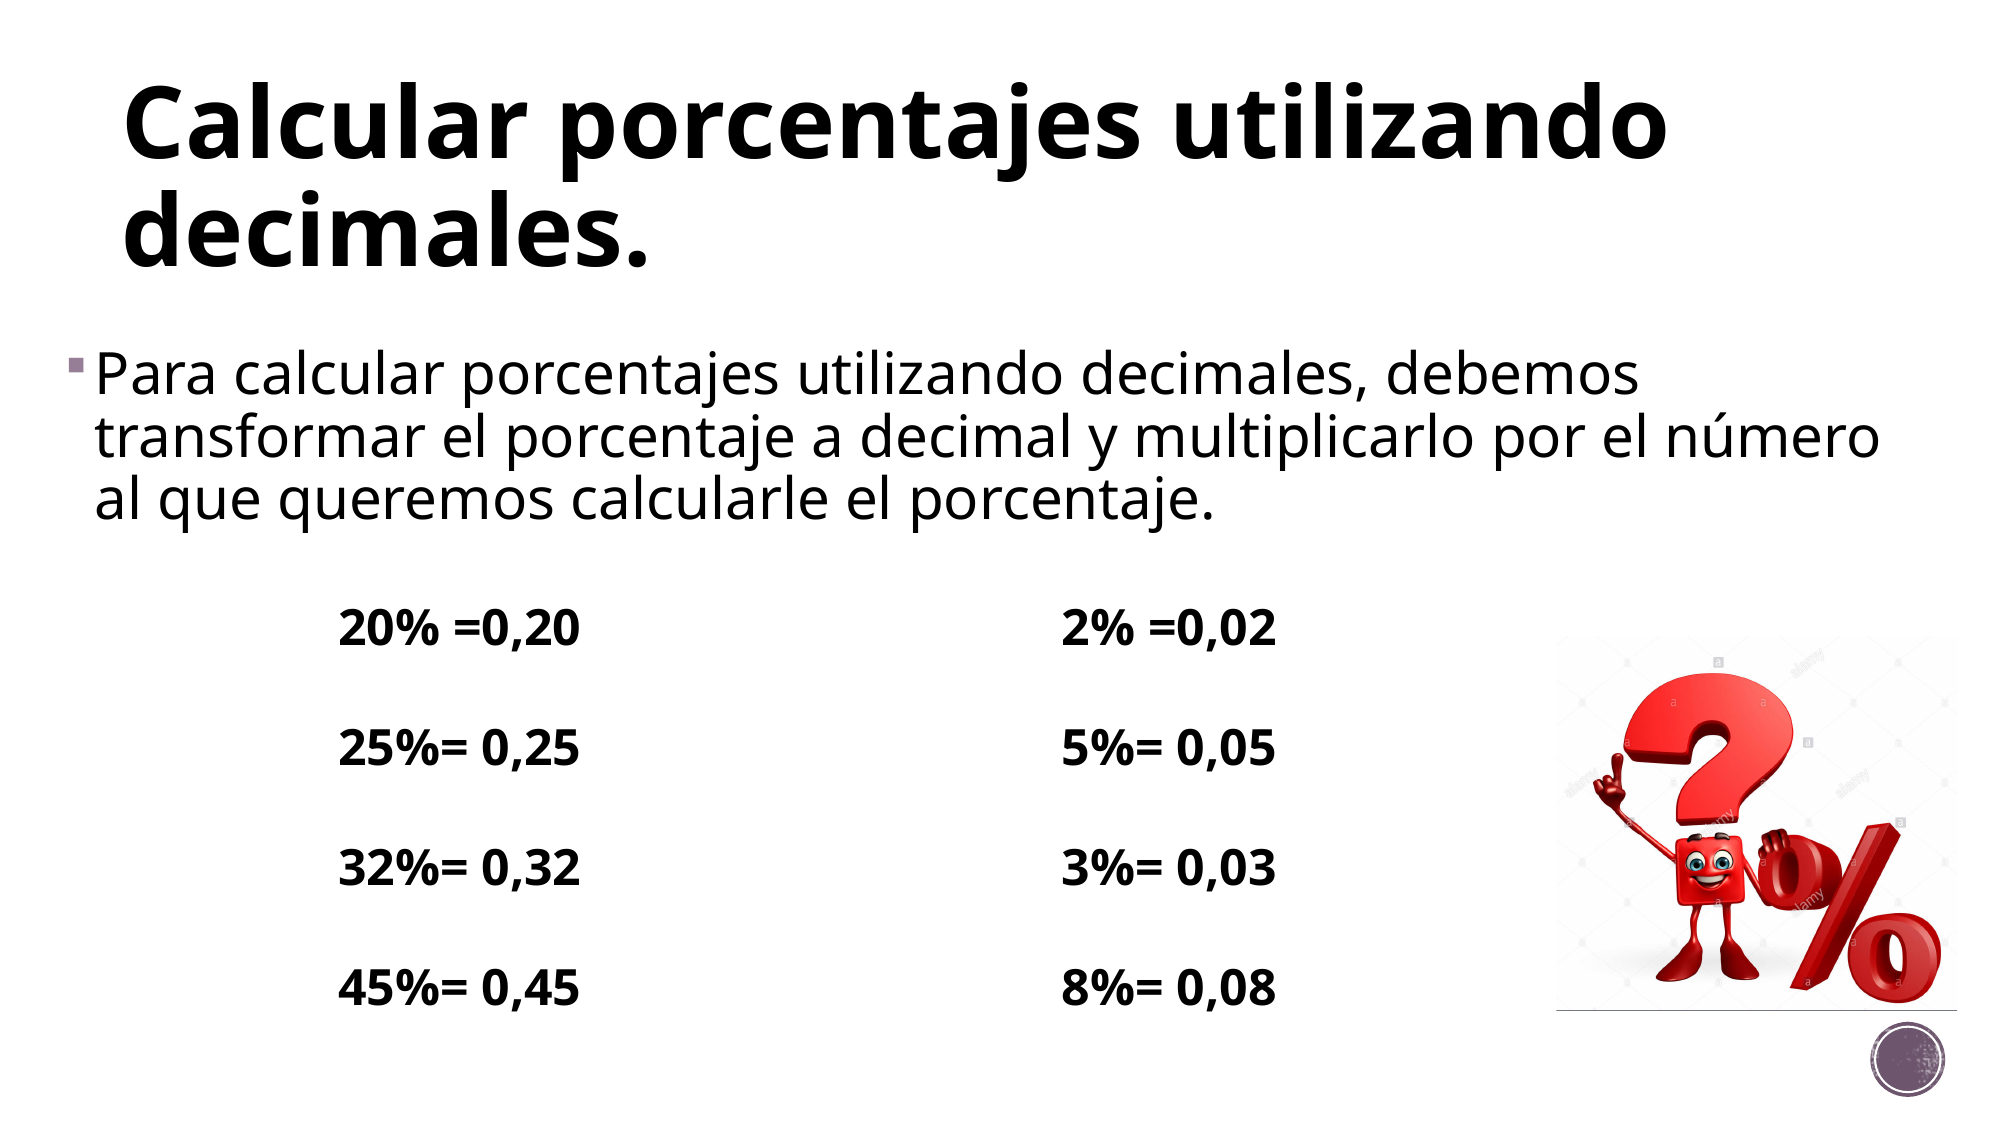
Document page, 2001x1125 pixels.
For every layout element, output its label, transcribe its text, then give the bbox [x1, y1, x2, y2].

list Para calcular porcentajes utilizando decimales, debemos transformar el porcentaje a decimal y multiplicarlo por el número al que queremos calcularle el porcentaje. [49, 336, 1951, 563]
text_box 20% =0,20 25%= 0,25 32%= 0,32 45%= 0,45 [323, 588, 725, 1023]
text_box 2% =0,02 5%= 0,05 3%= 0,03 8%= 0,08 [1046, 588, 1448, 1023]
picture [1556, 636, 1958, 1011]
title Calcular porcentajes utilizando decimales. [106, 49, 1757, 311]
